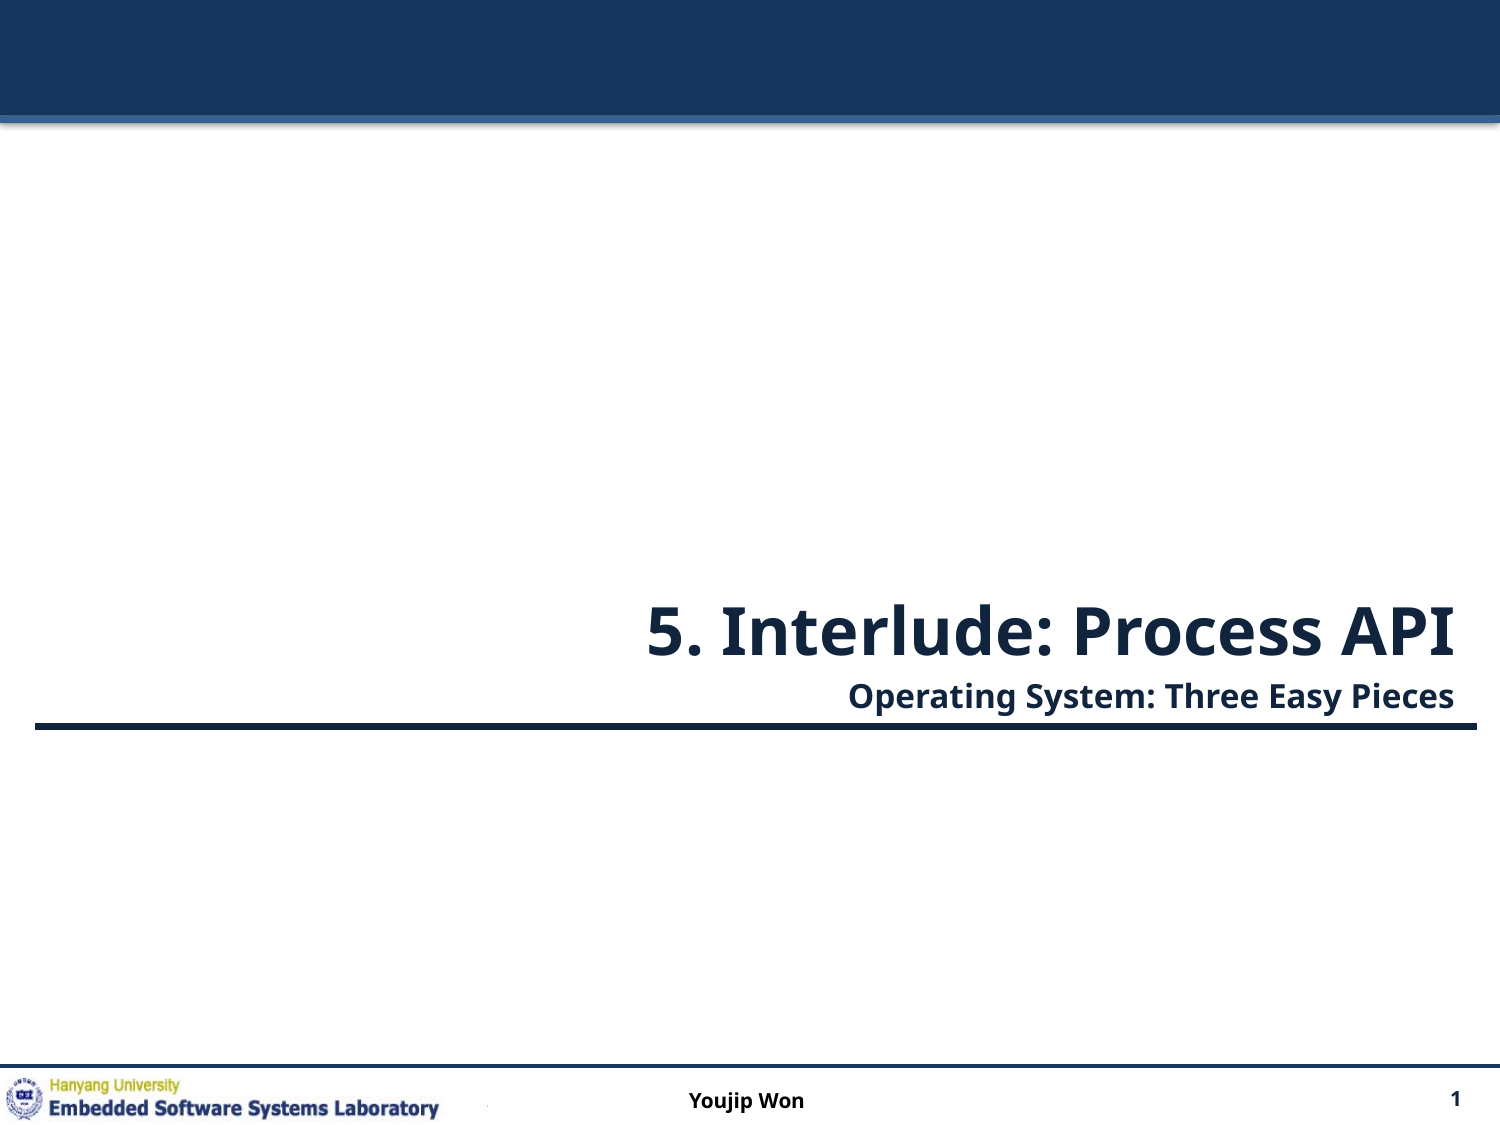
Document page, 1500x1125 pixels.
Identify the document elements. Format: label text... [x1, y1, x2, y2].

footer Youjip Won [497, 1079, 997, 1117]
slide_number 1 [1306, 1081, 1483, 1118]
list 5. Interlude: Process API Operating System: Three Easy Pieces [146, 476, 1471, 724]
picture [6, 1078, 488, 1122]
